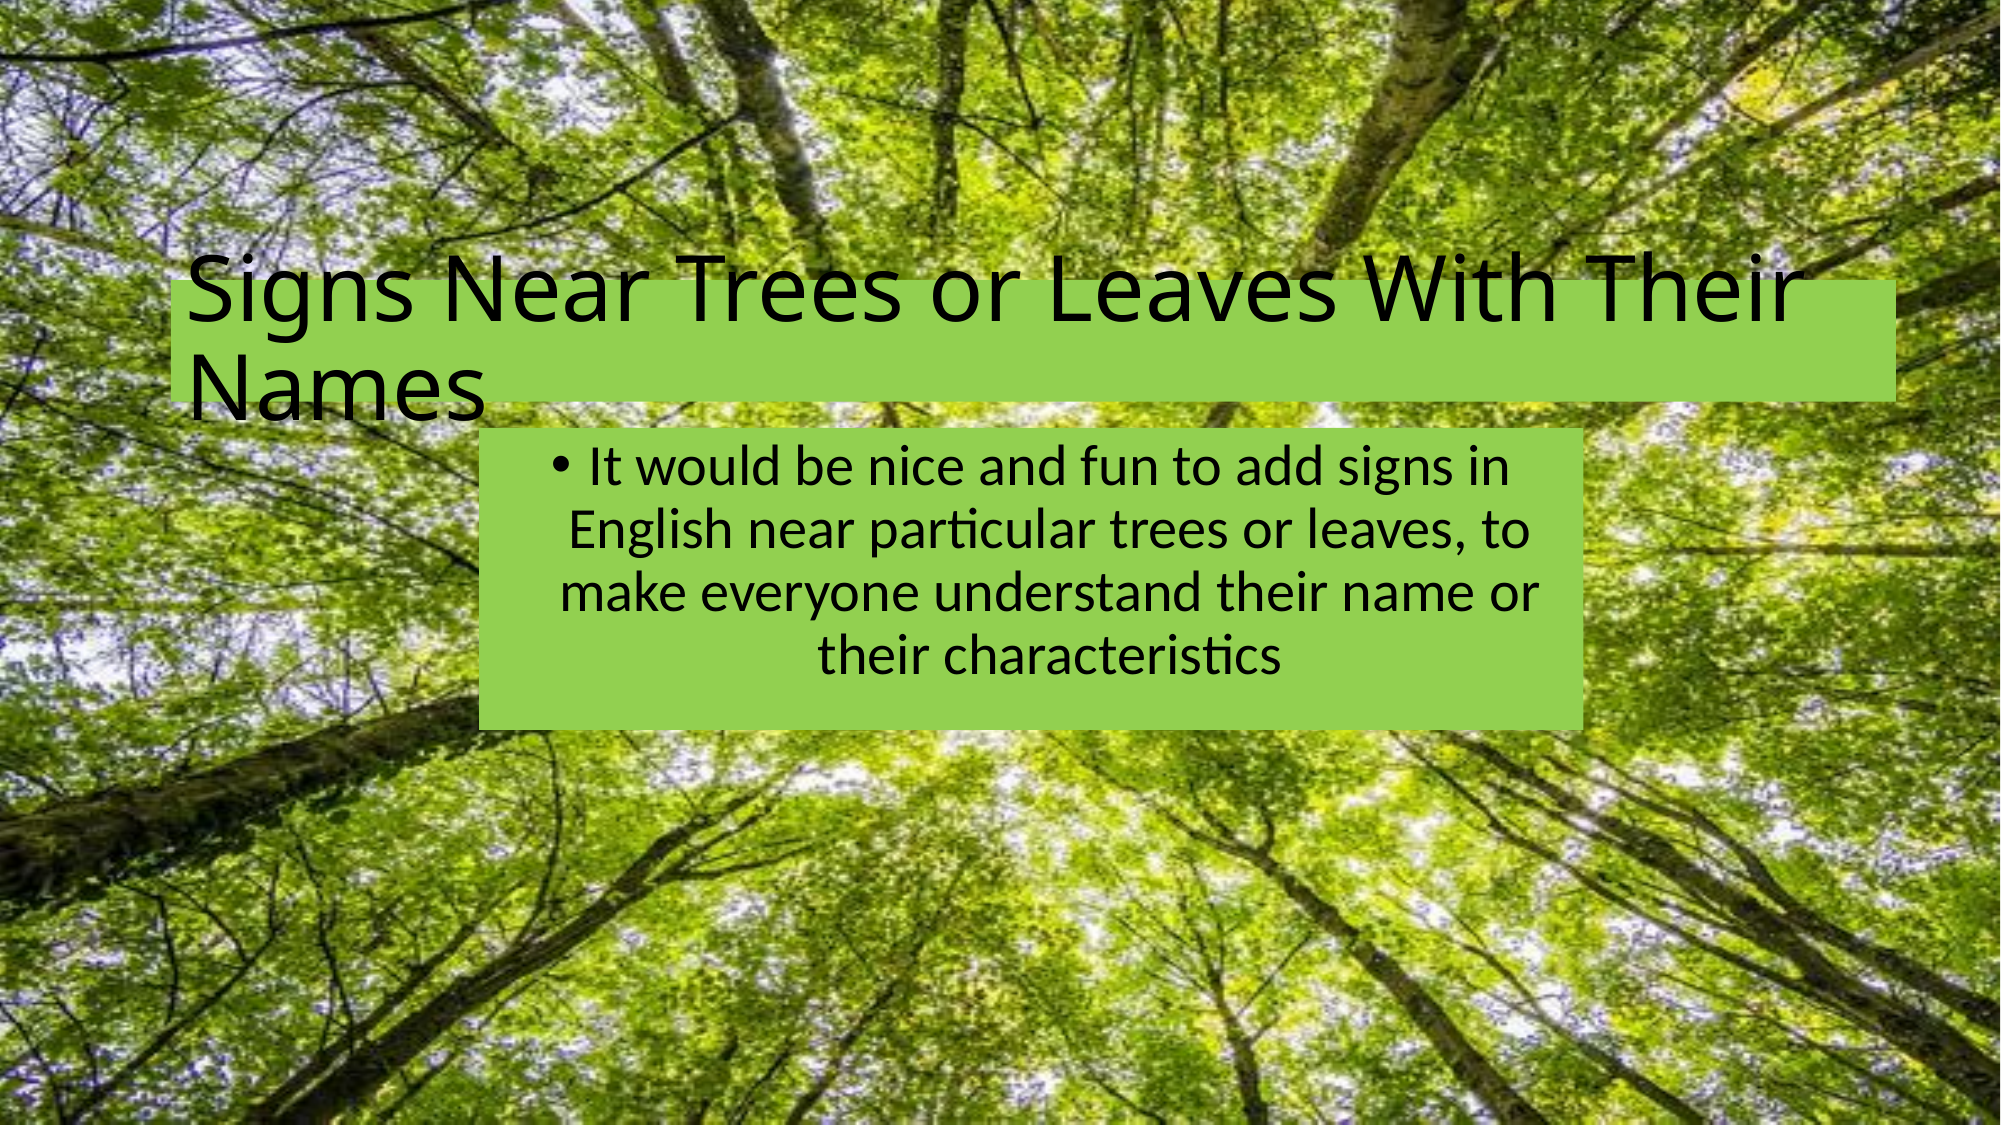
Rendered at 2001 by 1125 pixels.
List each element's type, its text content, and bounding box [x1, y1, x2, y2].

title Signs Near Trees or Leaves With Their Names [170, 279, 1896, 402]
picture [0, 0, 2001, 1125]
list It would be nice and fun to add signs in English near particular trees or leaves, to make everyone understand their name or their characteristics [479, 427, 1584, 730]
